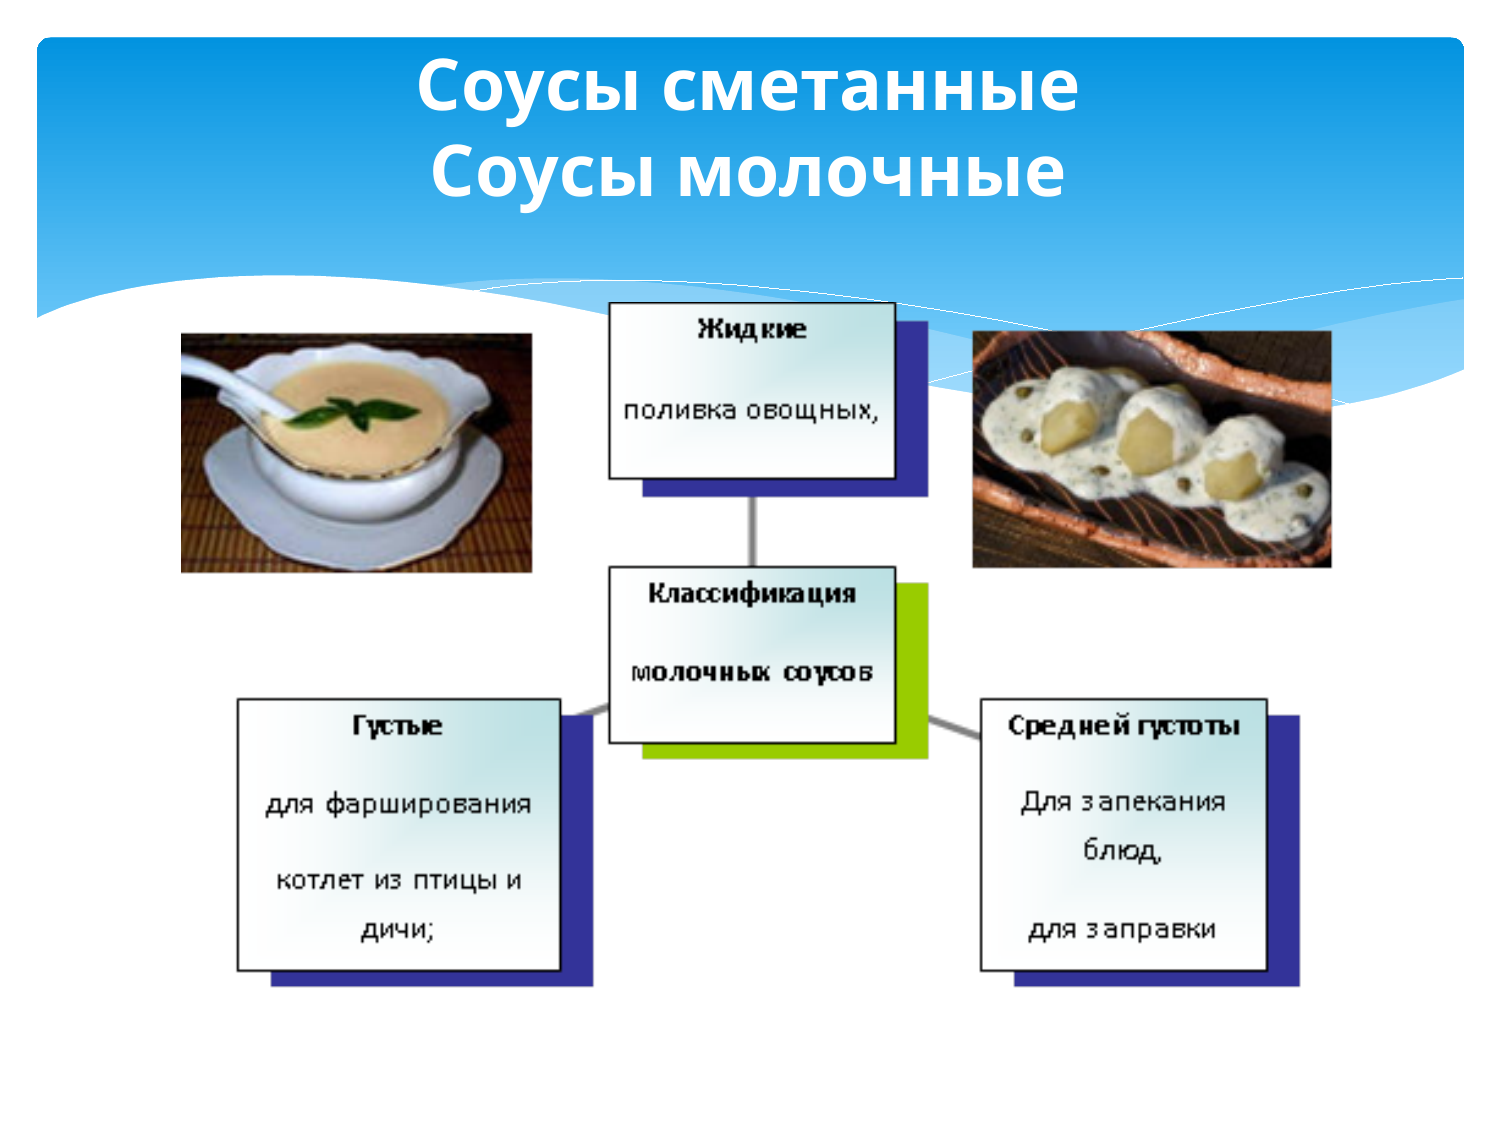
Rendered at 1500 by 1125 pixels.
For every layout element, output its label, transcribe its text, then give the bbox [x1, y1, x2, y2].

title Соусы сметанные Соусы молочные [135, 30, 1361, 219]
picture [181, 302, 1336, 1012]
